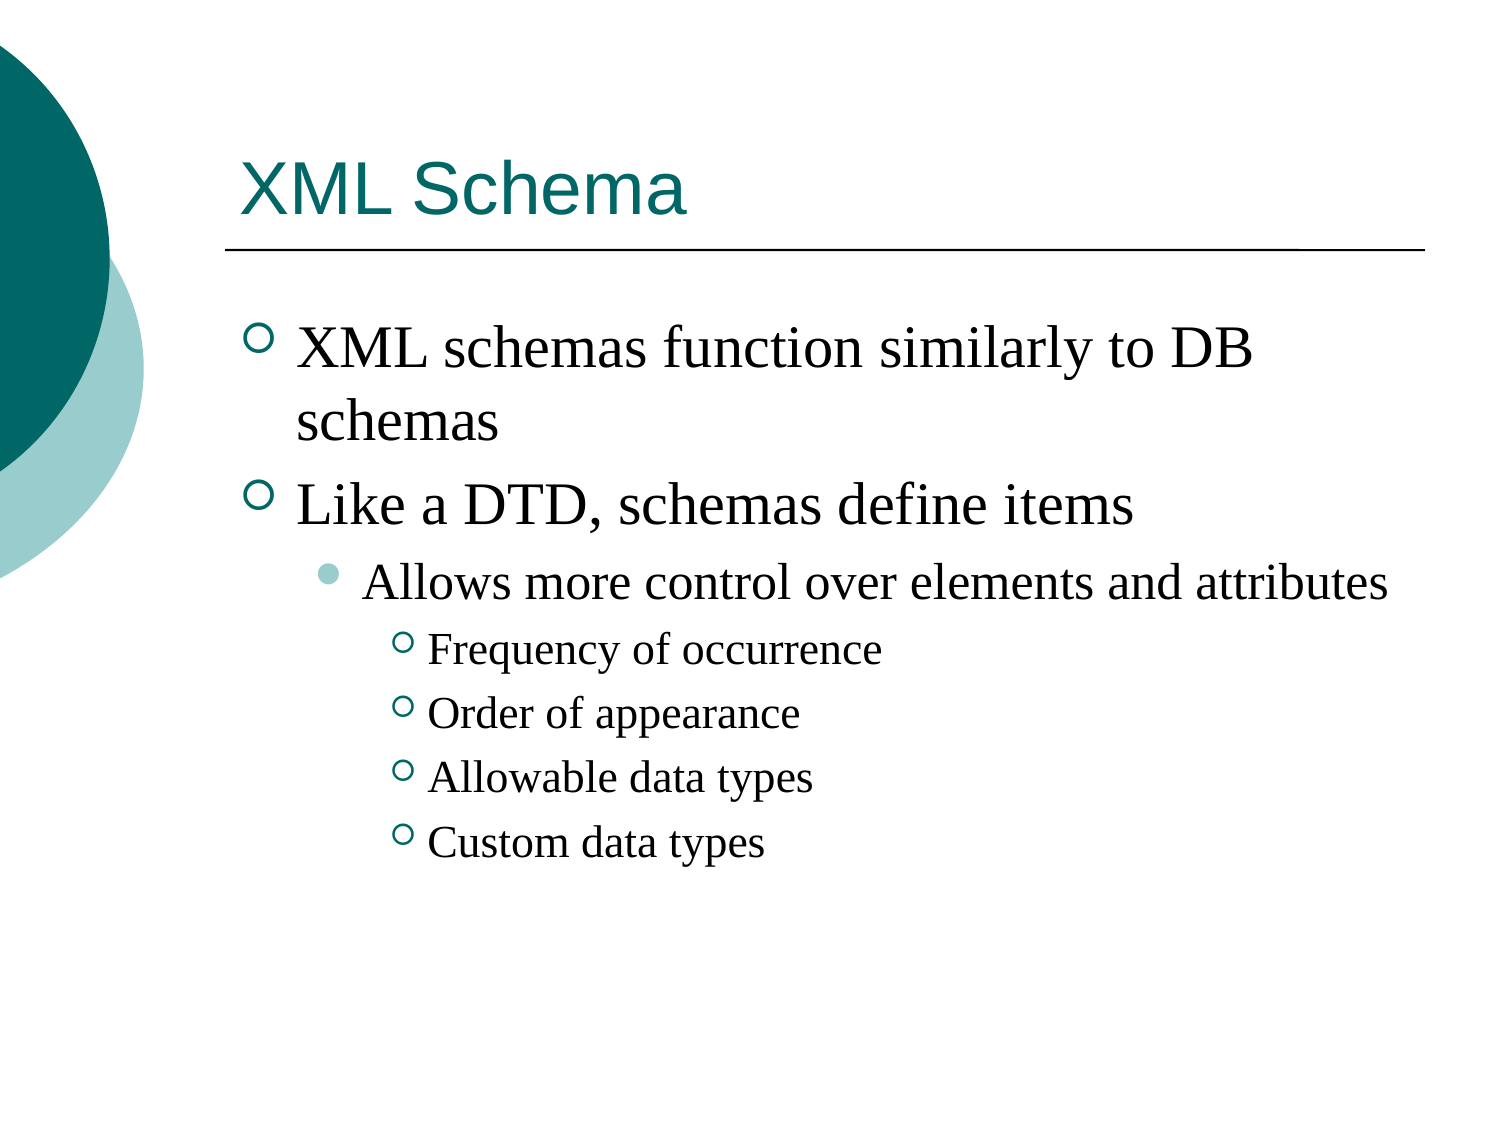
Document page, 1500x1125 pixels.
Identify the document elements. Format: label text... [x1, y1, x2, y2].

title XML Schema [224, 49, 1425, 238]
list XML schemas function similarly to DB schemas Like a DTD, schemas define items Allows more control over elements and attributes Frequency of occurrence Order of appearance Allowable data types Custom data types [224, 299, 1425, 975]
